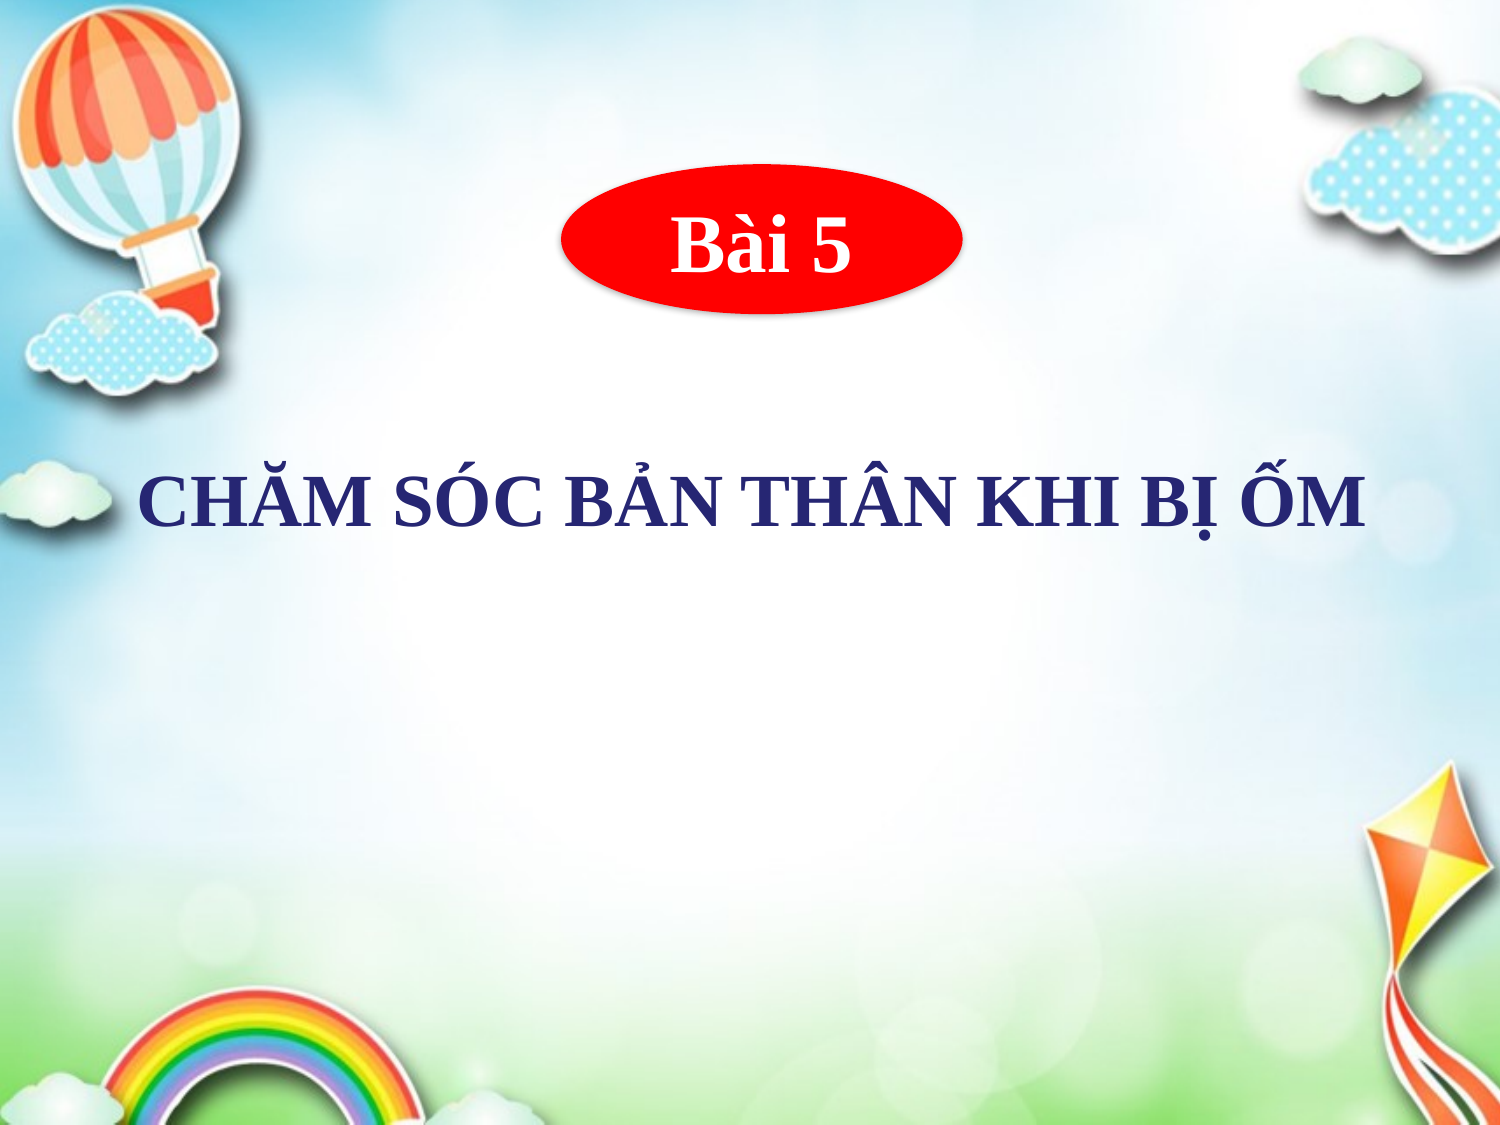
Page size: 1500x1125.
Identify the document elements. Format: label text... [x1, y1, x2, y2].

text_box Bài 5 [561, 164, 963, 315]
picture [0, 0, 1500, 1125]
list CHĂM SÓC BẢN THÂN KHI BỊ ỐM [64, 444, 1461, 650]
